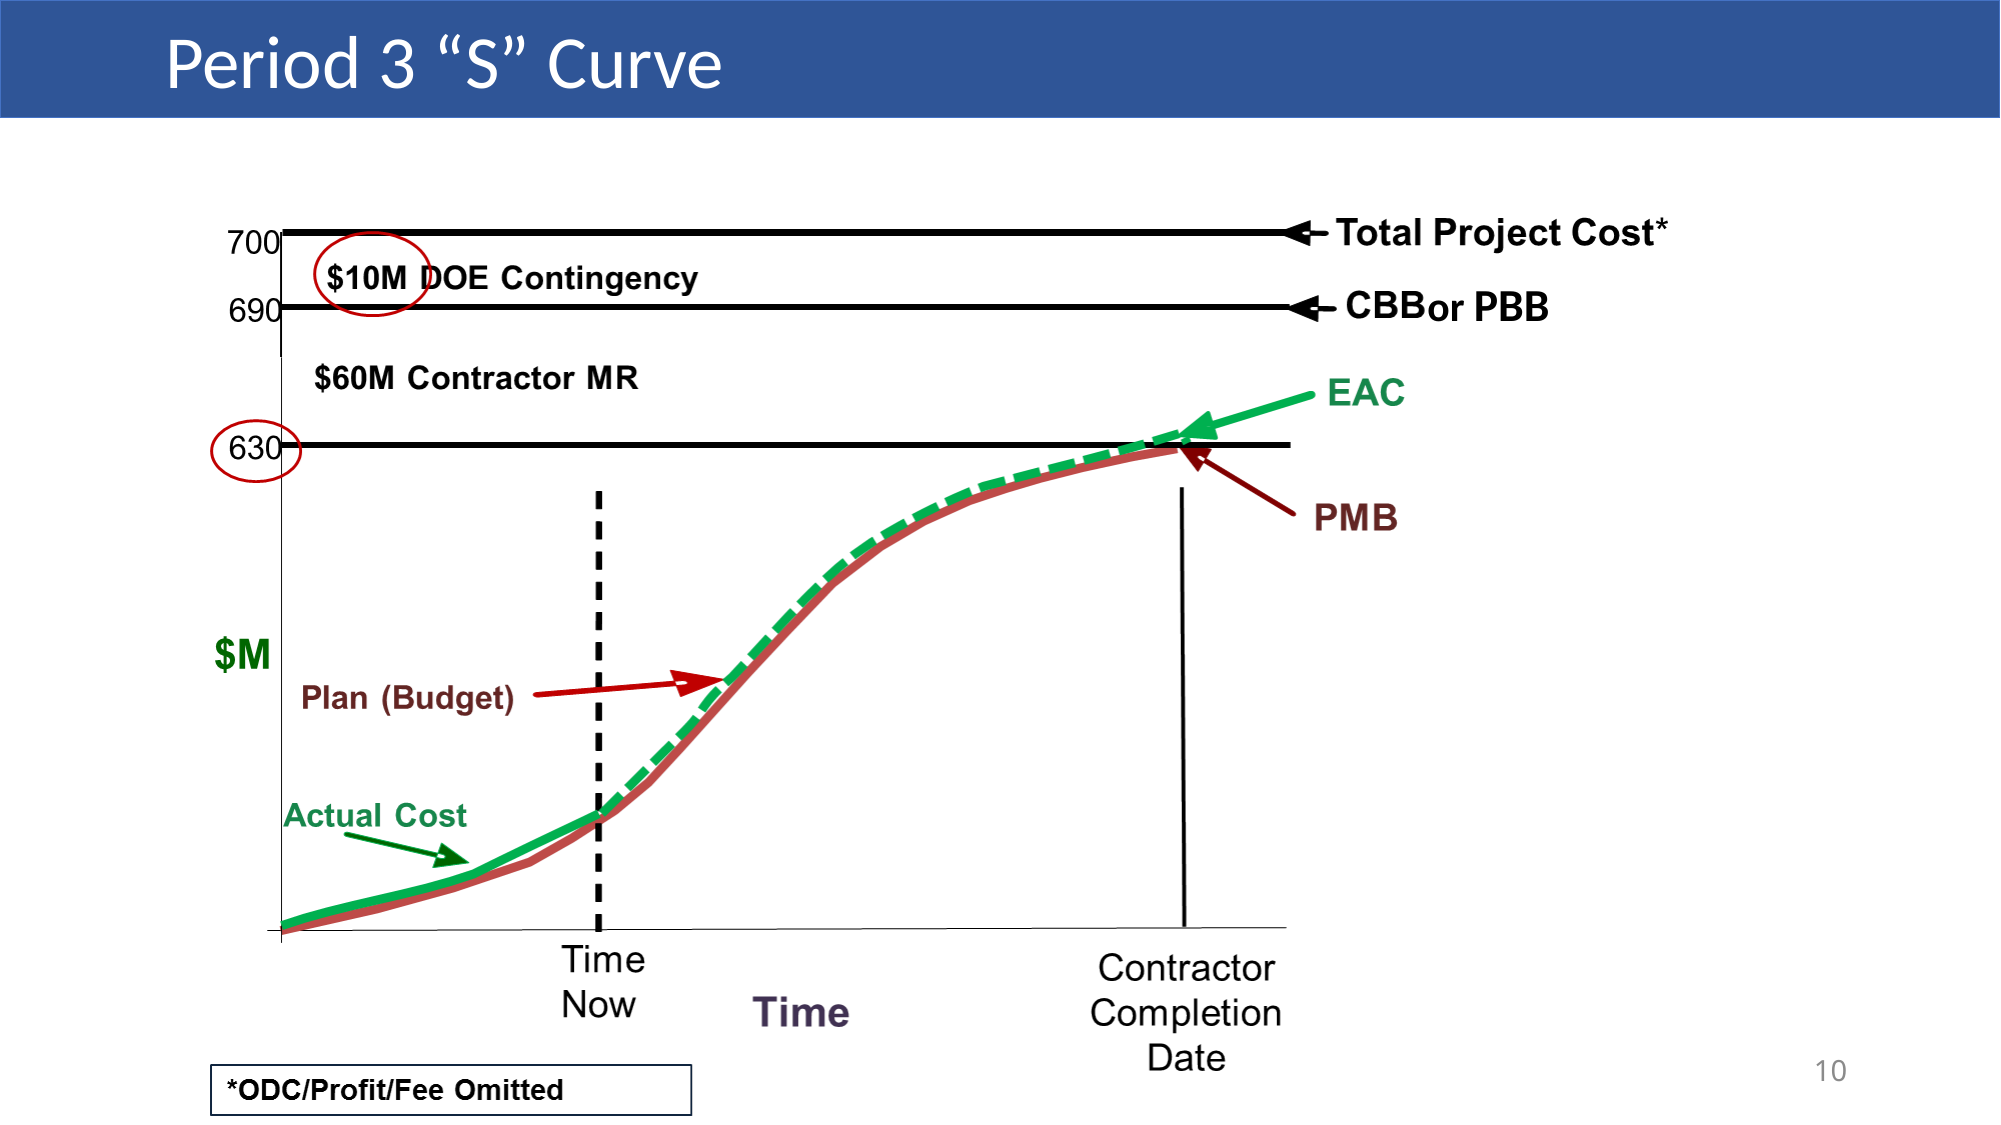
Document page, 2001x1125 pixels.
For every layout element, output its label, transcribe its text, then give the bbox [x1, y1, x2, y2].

picture [188, 197, 1693, 1125]
slide_number 10 [1693, 1042, 1863, 1103]
title Period 3 “S” Curve [0, 0, 2000, 118]
